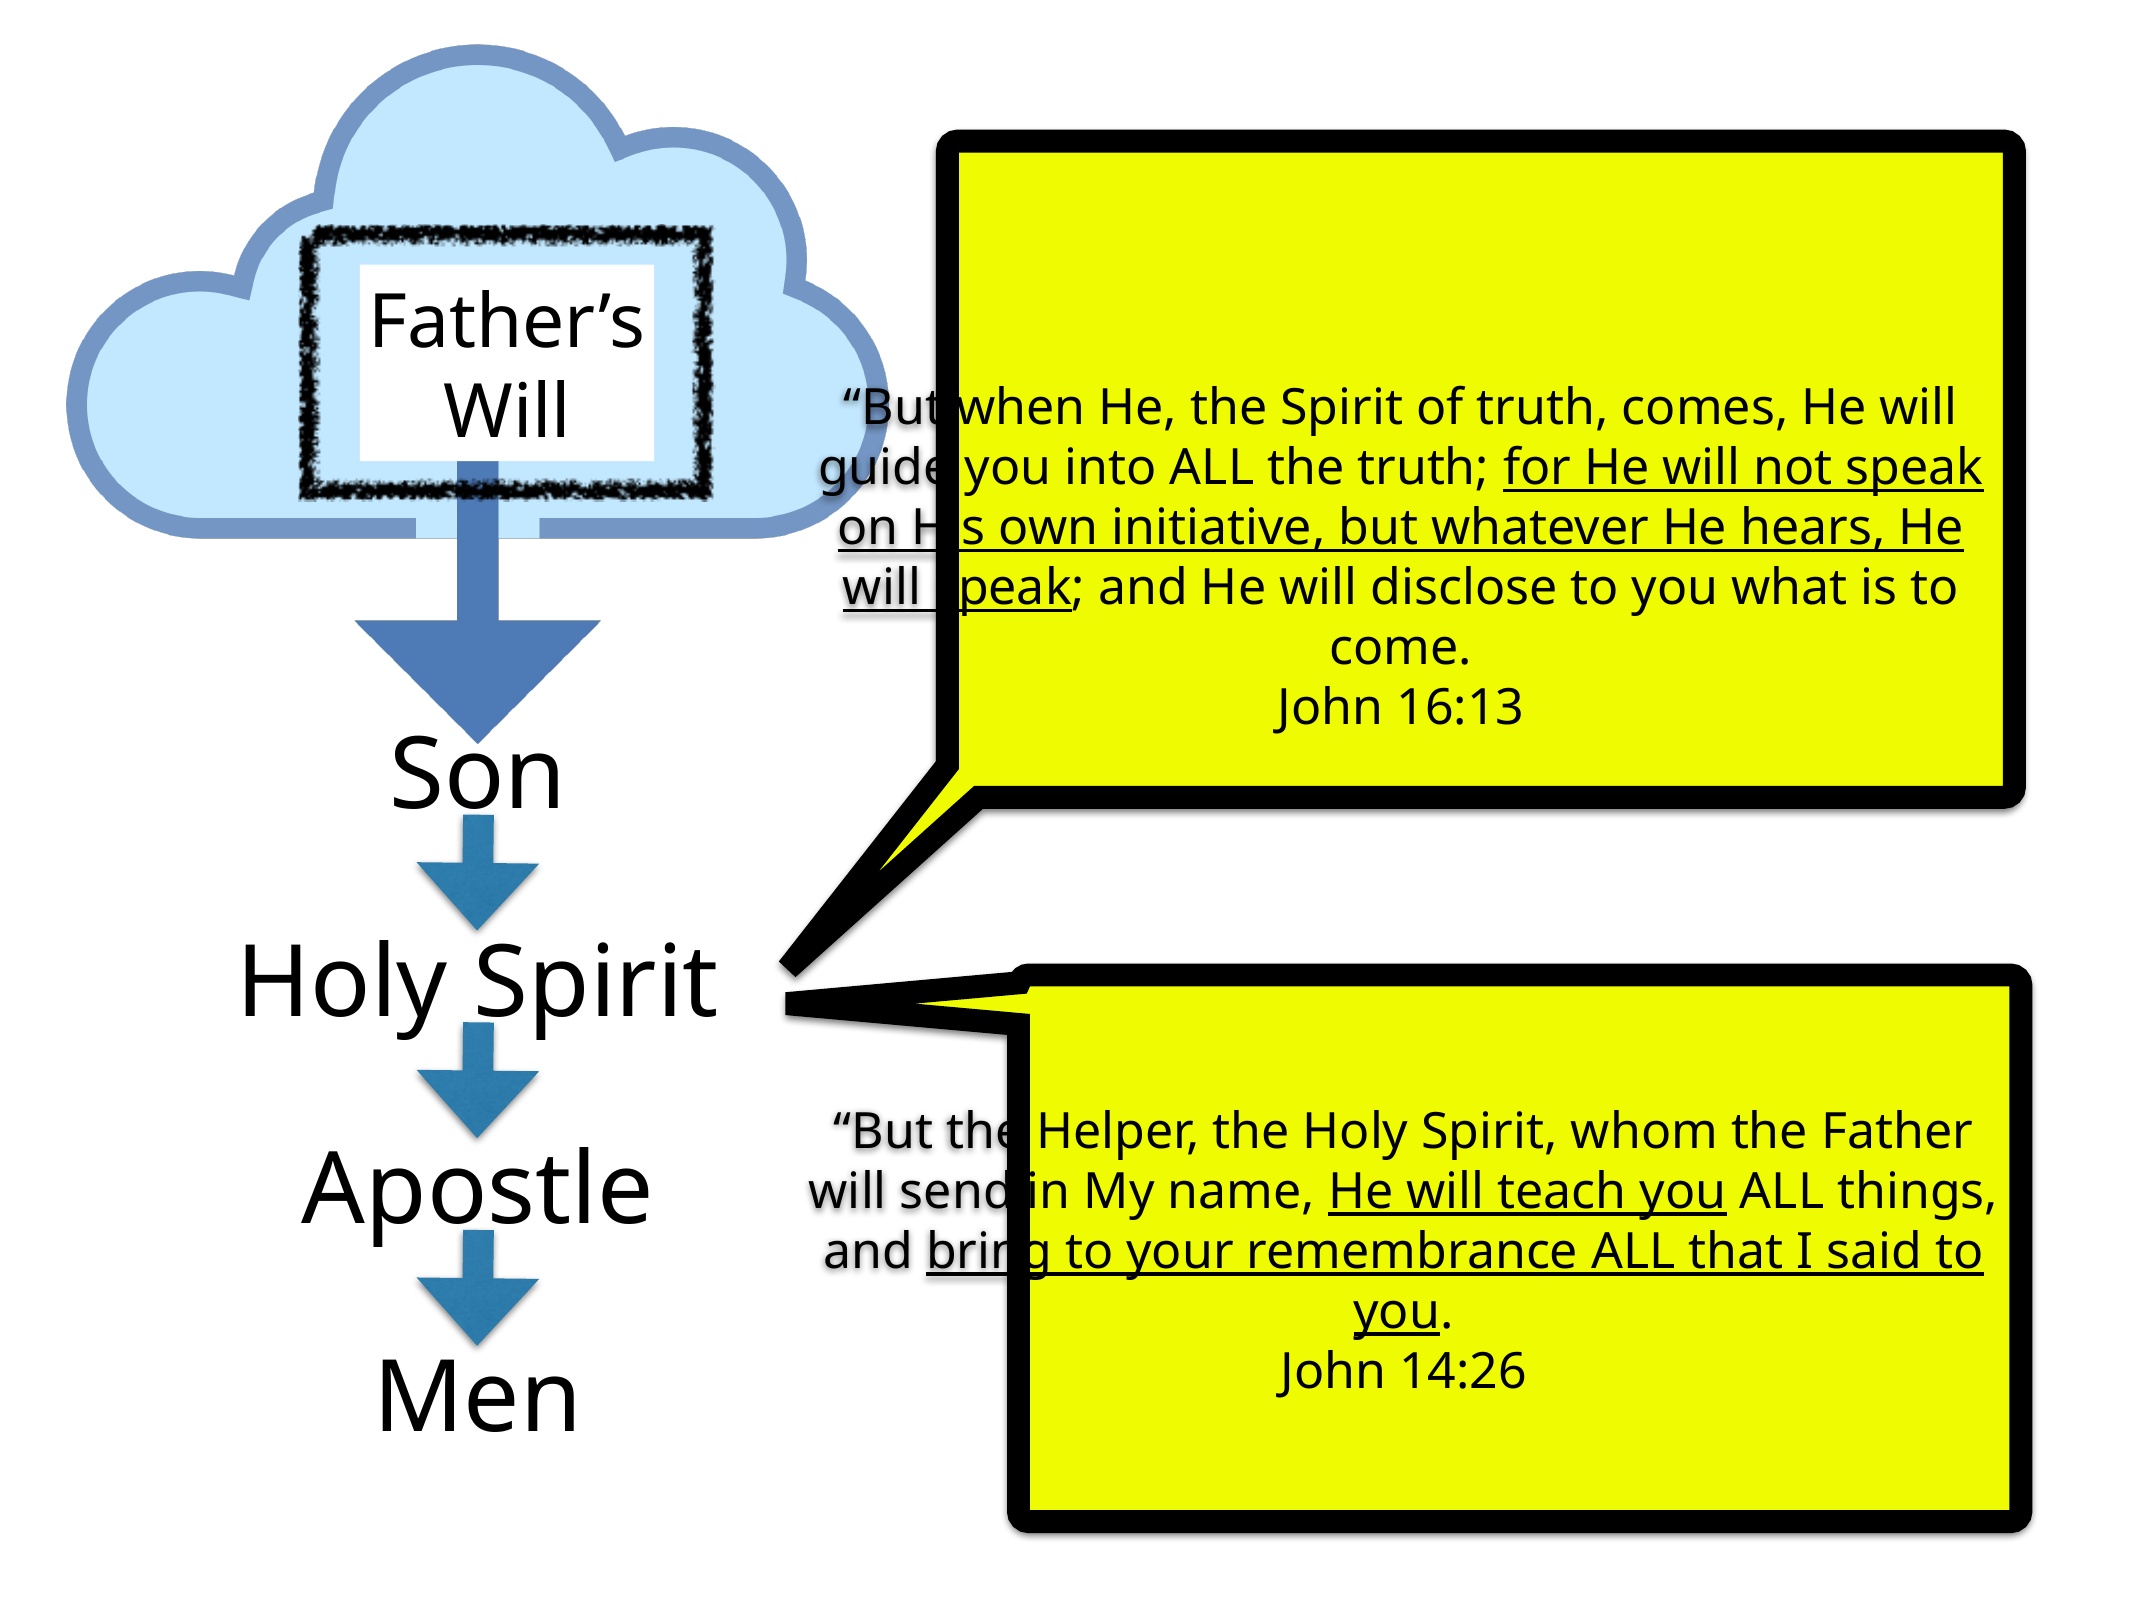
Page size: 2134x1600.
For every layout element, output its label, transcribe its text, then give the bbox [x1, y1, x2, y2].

text_box Son [380, 785, 575, 837]
text_box Men [364, 1323, 591, 1460]
picture [66, 0, 890, 785]
text_box Holy Spirit [228, 908, 728, 1045]
text_box “But when He, the Spirit of truth, comes, He will guide you into ALL the truth; for He will not speak on His own initiative, but whatever He hears, He will speak; and He will disclose to you what is to come. John 16:13 [787, 141, 2015, 969]
text_box Apostle [293, 1115, 663, 1253]
text_box [416, 1229, 540, 1346]
text_box [416, 1022, 540, 1139]
text_box [416, 814, 540, 931]
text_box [297, 224, 717, 502]
text_box “But the Helper, the Holy Spirit, whom the Father will send in My name, He will teach you ALL things, and bring to your remembrance ALL that I said to you. John 14:26 [786, 975, 2021, 1522]
